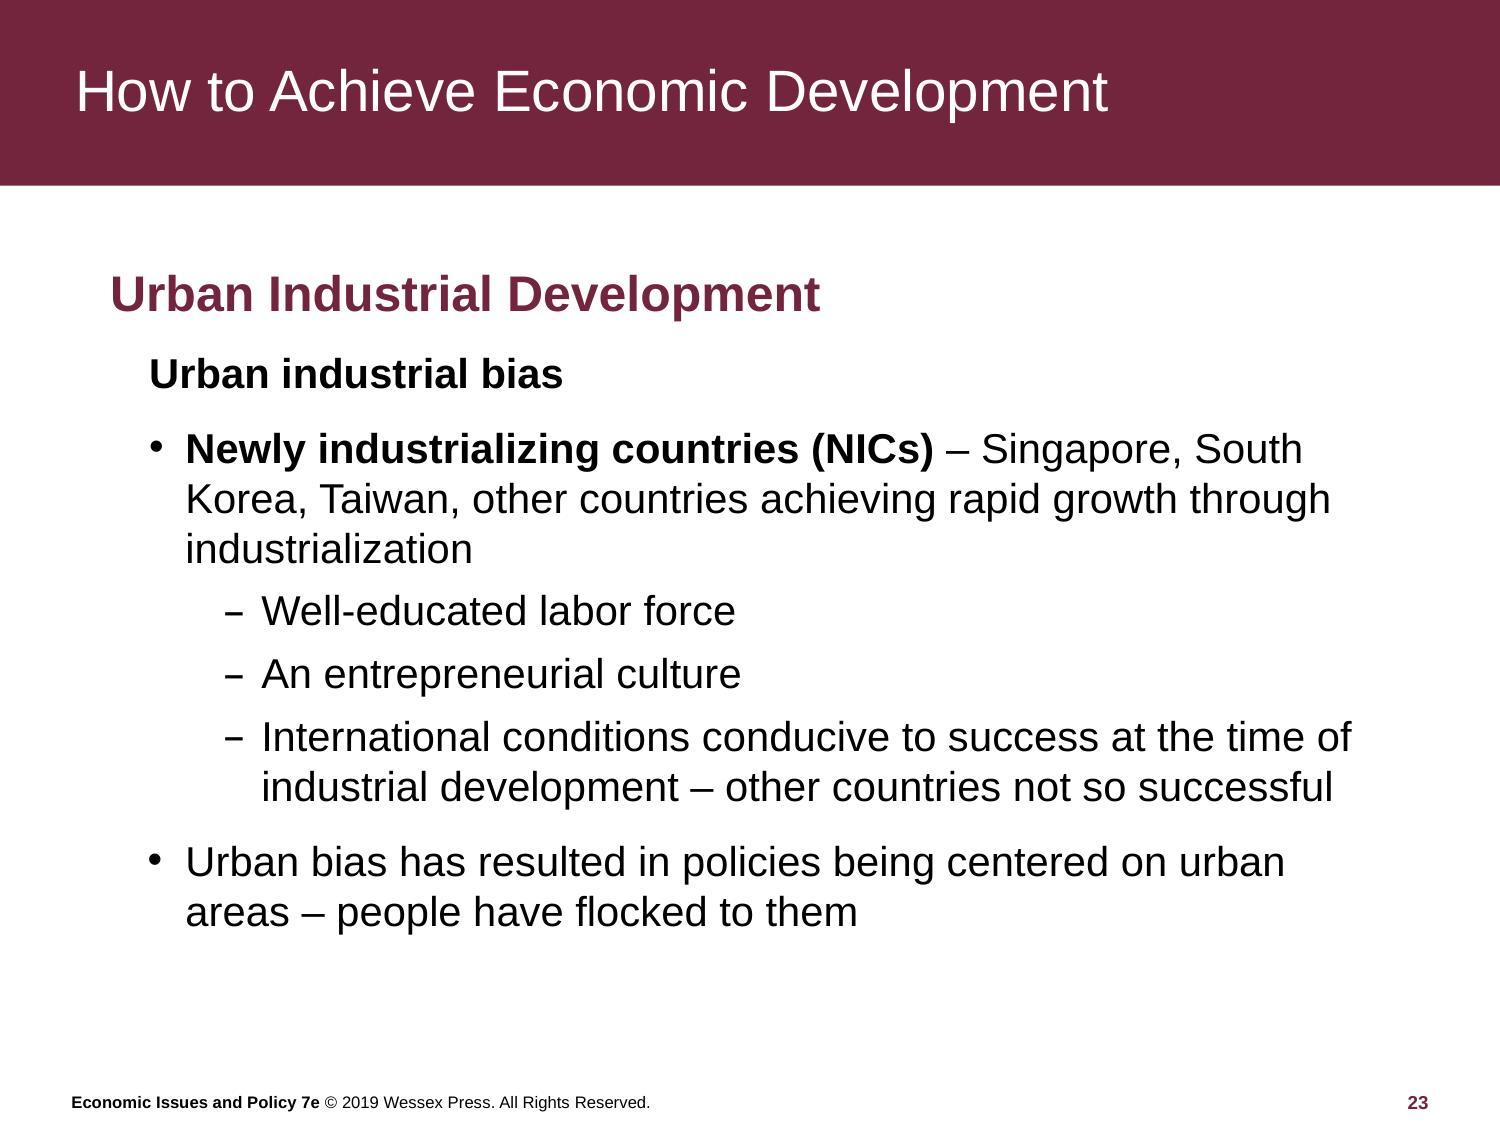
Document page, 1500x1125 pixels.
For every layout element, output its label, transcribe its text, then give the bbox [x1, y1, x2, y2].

title How to Achieve Economic Development [0, 0, 1500, 186]
list Urban Industrial Development Urban industrial bias Newly industrializing countries (NICs) – Singapore, South Korea, Taiwan, other countries achieving rapid growth through industrialization Well-educated labor force An entrepreneurial culture International conditions conducive to success at the time of industrial development – other countries not so successful Urban bias has resulted in policies being centered on urban areas – people have flocked to them [109, 261, 1392, 1014]
